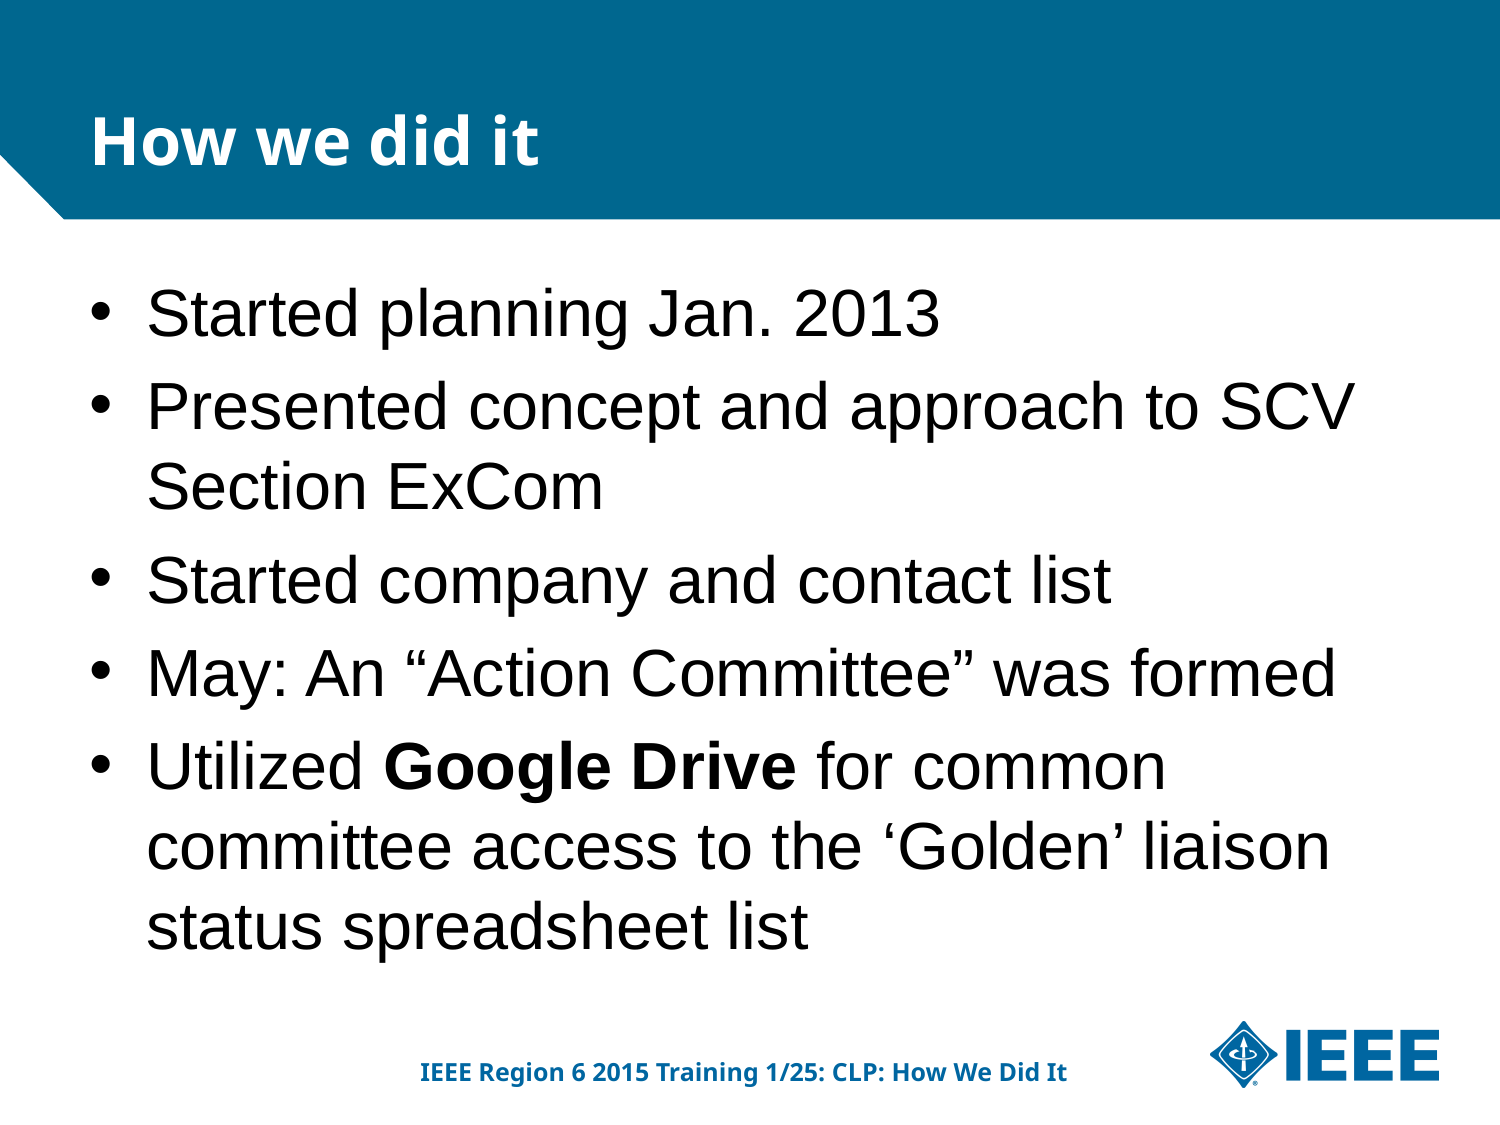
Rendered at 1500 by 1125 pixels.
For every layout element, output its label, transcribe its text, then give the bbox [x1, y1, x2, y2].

picture [1210, 1021, 1439, 1088]
list Started planning Jan. 2013 Presented concept and approach to SCV Section ExCom Started company and contact list May: An “Action Committee” was formed Utilized Google Drive for common committee access to the ‘Golden’ liaison status spreadsheet list [75, 262, 1425, 1005]
title How we did it [75, 45, 1425, 233]
